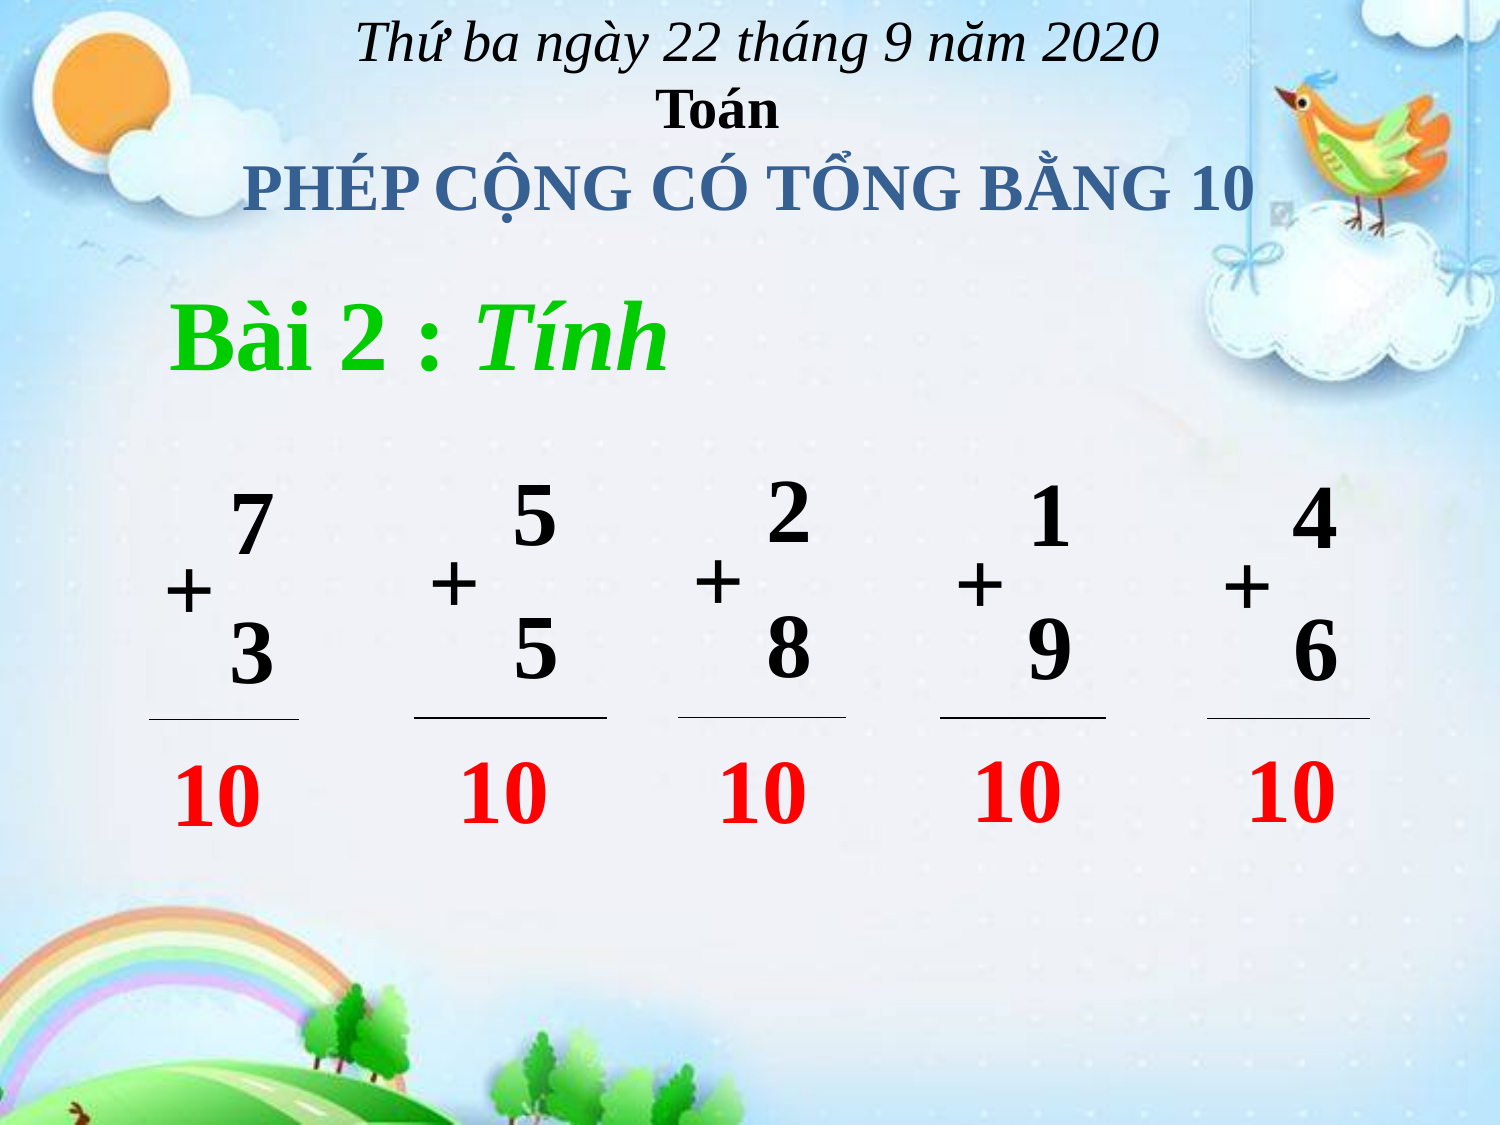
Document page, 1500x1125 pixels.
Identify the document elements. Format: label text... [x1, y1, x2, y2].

text_box 10 [1230, 727, 1360, 849]
text_box PHÉP CỘNG CÓ TỔNG BẰNG 10 [62, 179, 1438, 267]
text_box Bài 2 : Tính [154, 262, 687, 398]
text_box 10 [956, 726, 1086, 849]
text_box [148, 454, 302, 720]
text_box 10 [701, 727, 831, 850]
text_box 10 [442, 725, 572, 850]
picture [0, 81, 1500, 1125]
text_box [1206, 449, 1373, 719]
text_box Thứ ba ngày 22 tháng 9 năm 2020 [0, 0, 1500, 81]
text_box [413, 445, 611, 719]
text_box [677, 443, 850, 718]
text_box 10 [156, 727, 360, 853]
text_box Toán [640, 81, 928, 148]
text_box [940, 447, 1109, 719]
